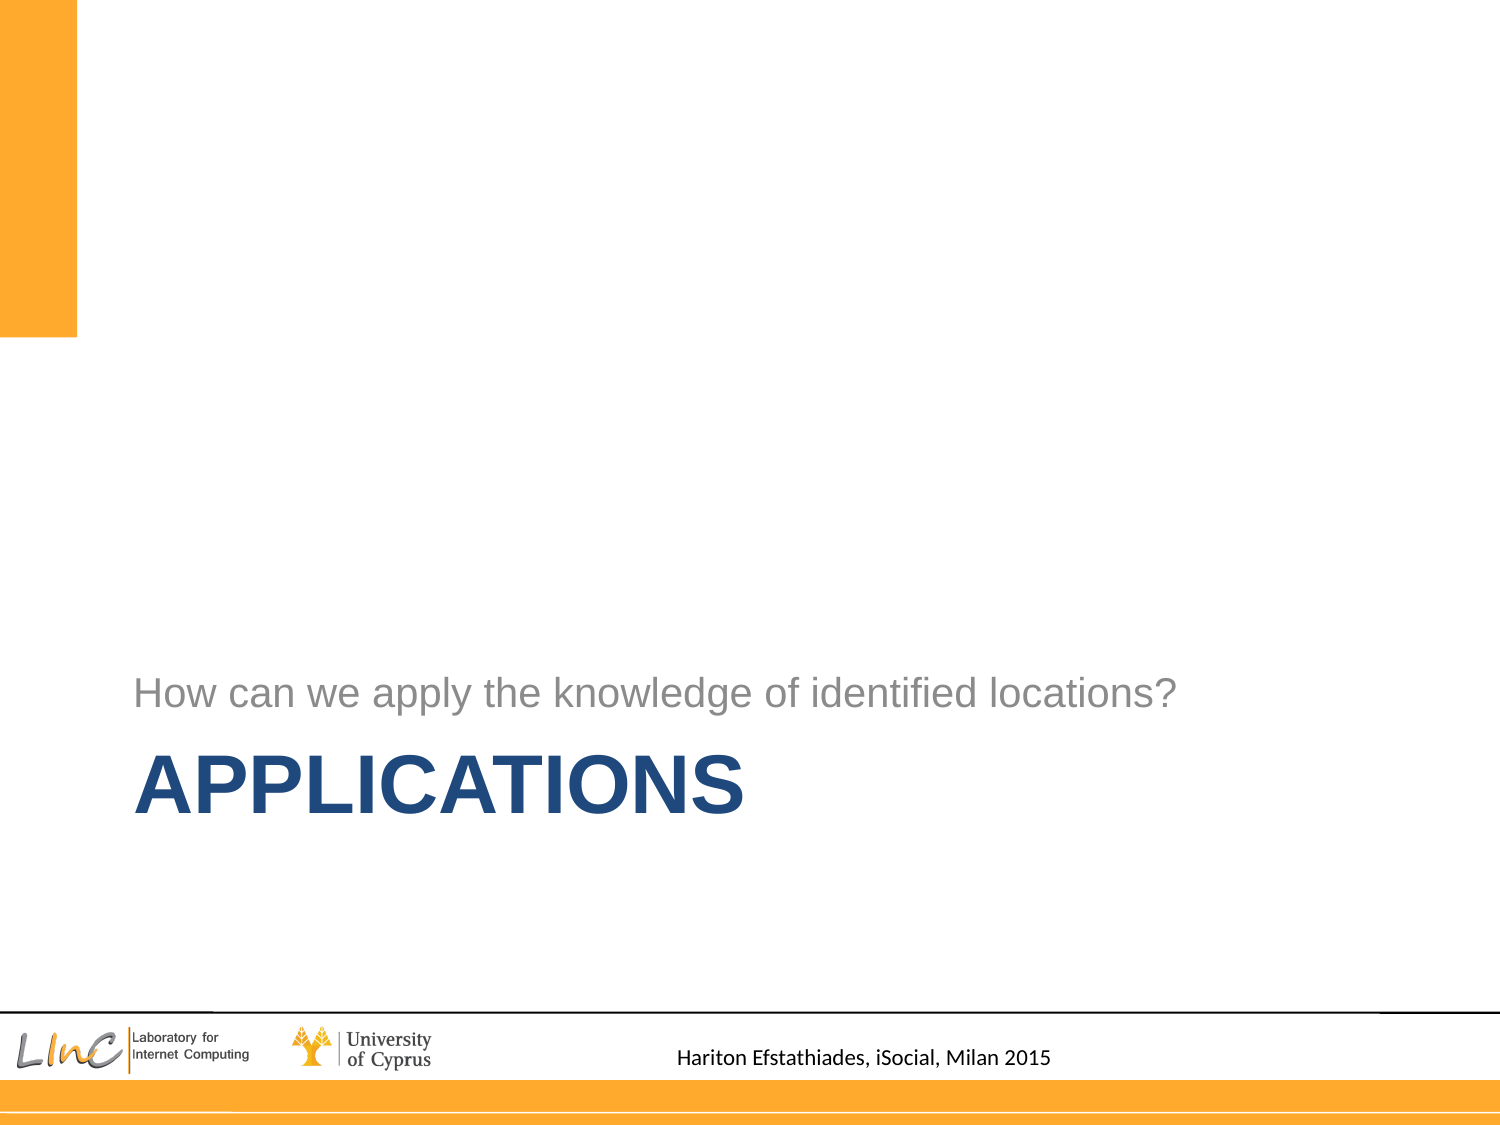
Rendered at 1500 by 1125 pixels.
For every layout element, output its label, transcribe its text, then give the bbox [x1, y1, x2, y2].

picture [17, 1025, 250, 1075]
title Applications [118, 723, 1394, 947]
picture [287, 1019, 438, 1075]
list How can we apply the knowledge of identified locations? [118, 476, 1394, 723]
